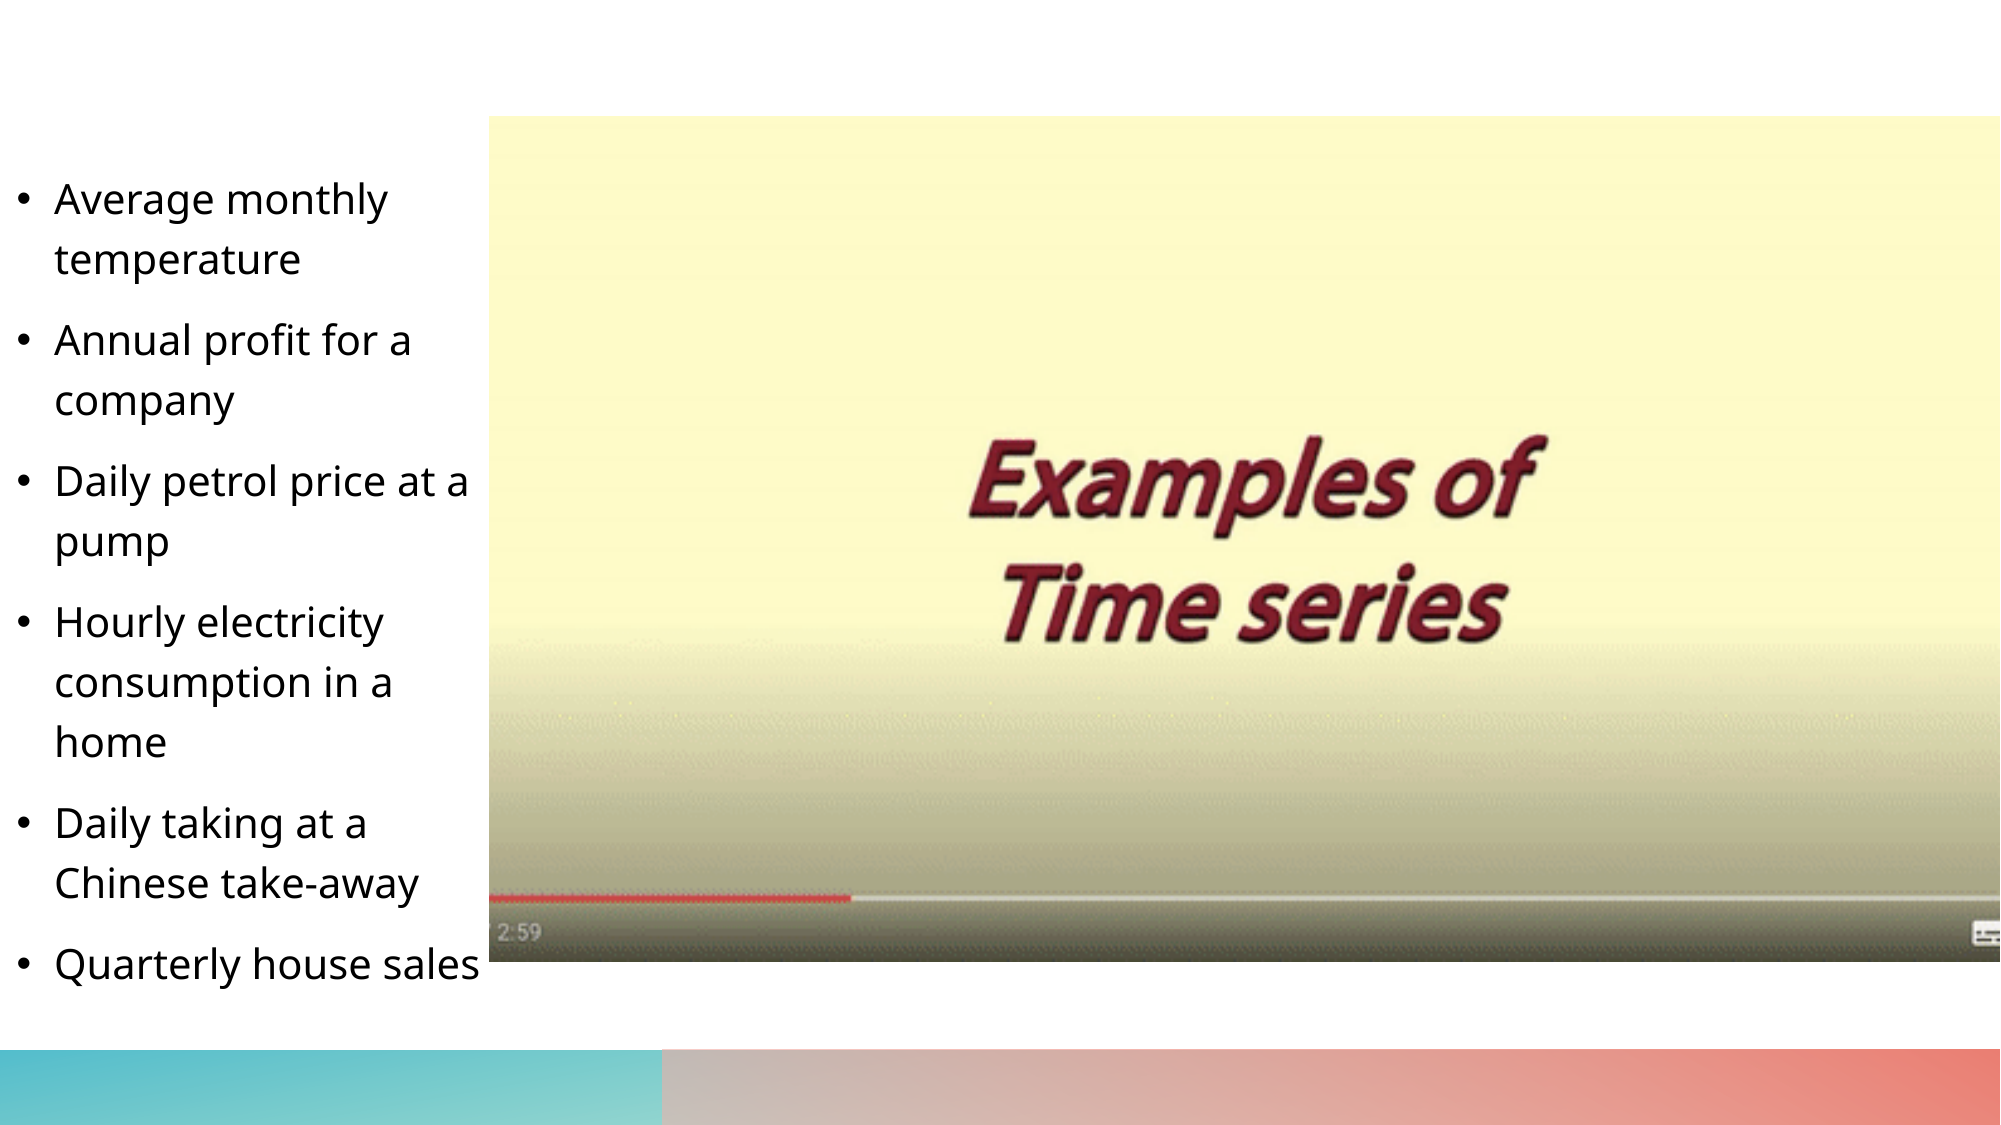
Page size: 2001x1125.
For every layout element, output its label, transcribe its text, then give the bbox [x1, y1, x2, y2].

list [489, 116, 2000, 962]
text_box Average monthly temperature Annual profit for a company Daily petrol price at a pump Hourly electricity consumption in a home Daily taking at a Chinese take-away Quarterly house sales [16, 162, 507, 1125]
